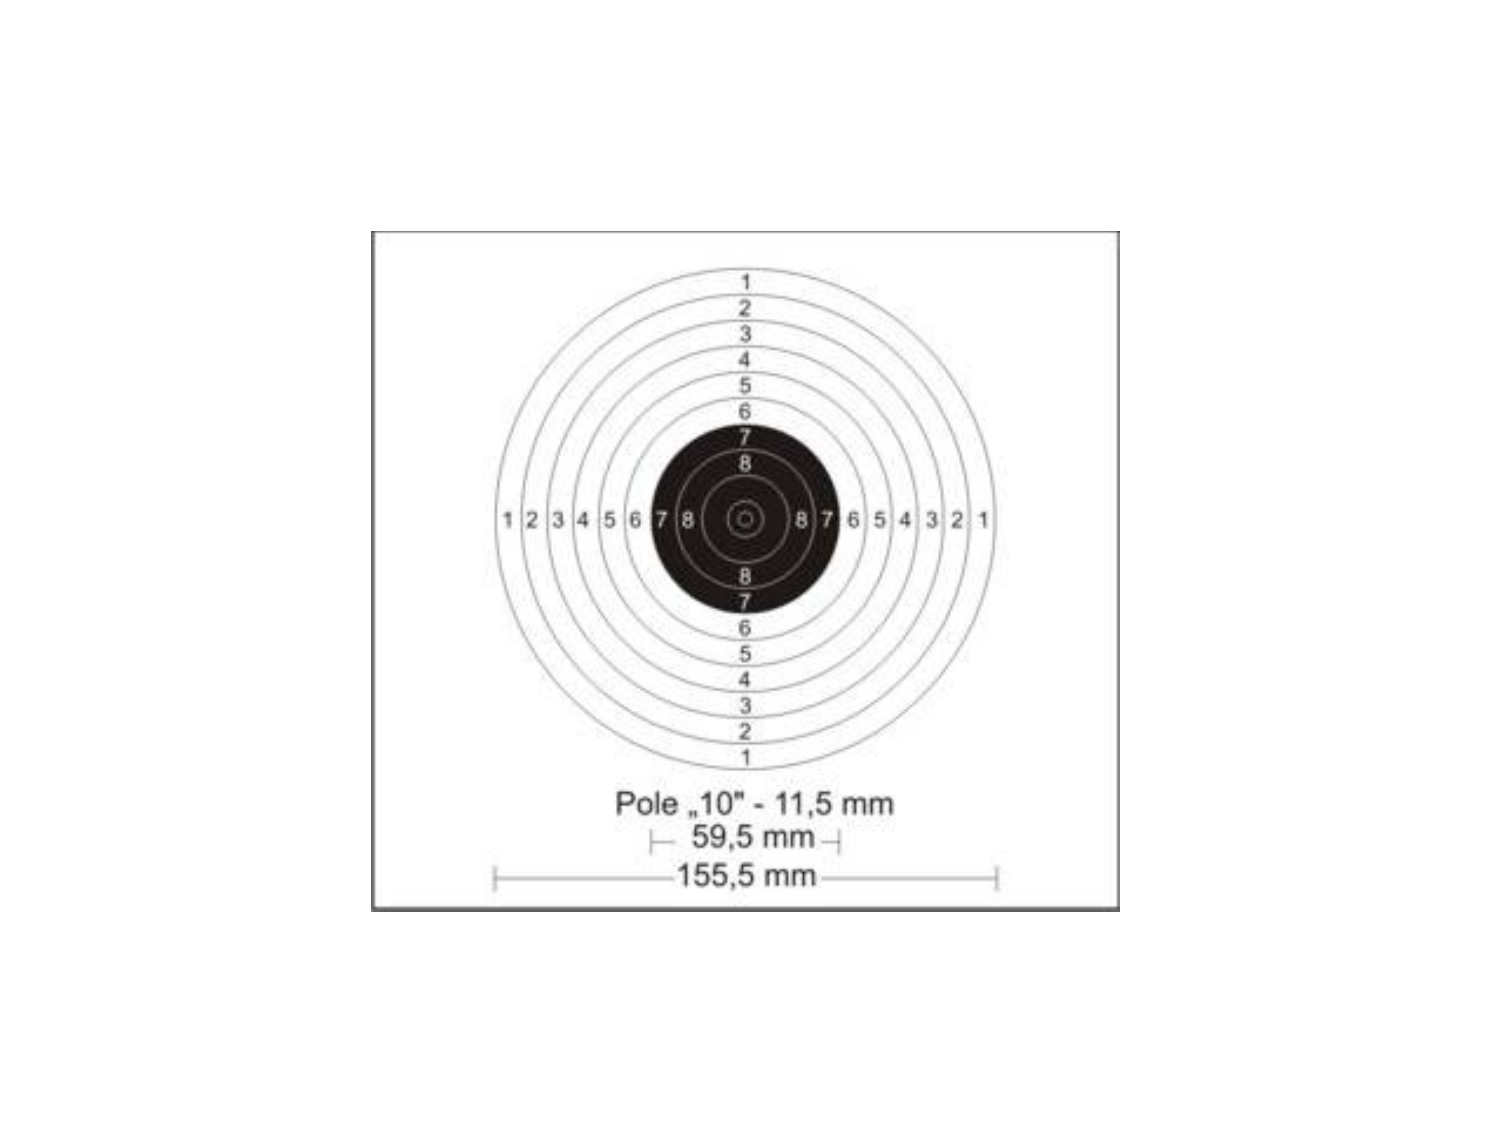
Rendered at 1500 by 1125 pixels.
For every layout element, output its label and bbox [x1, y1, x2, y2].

picture [371, 231, 1120, 912]
